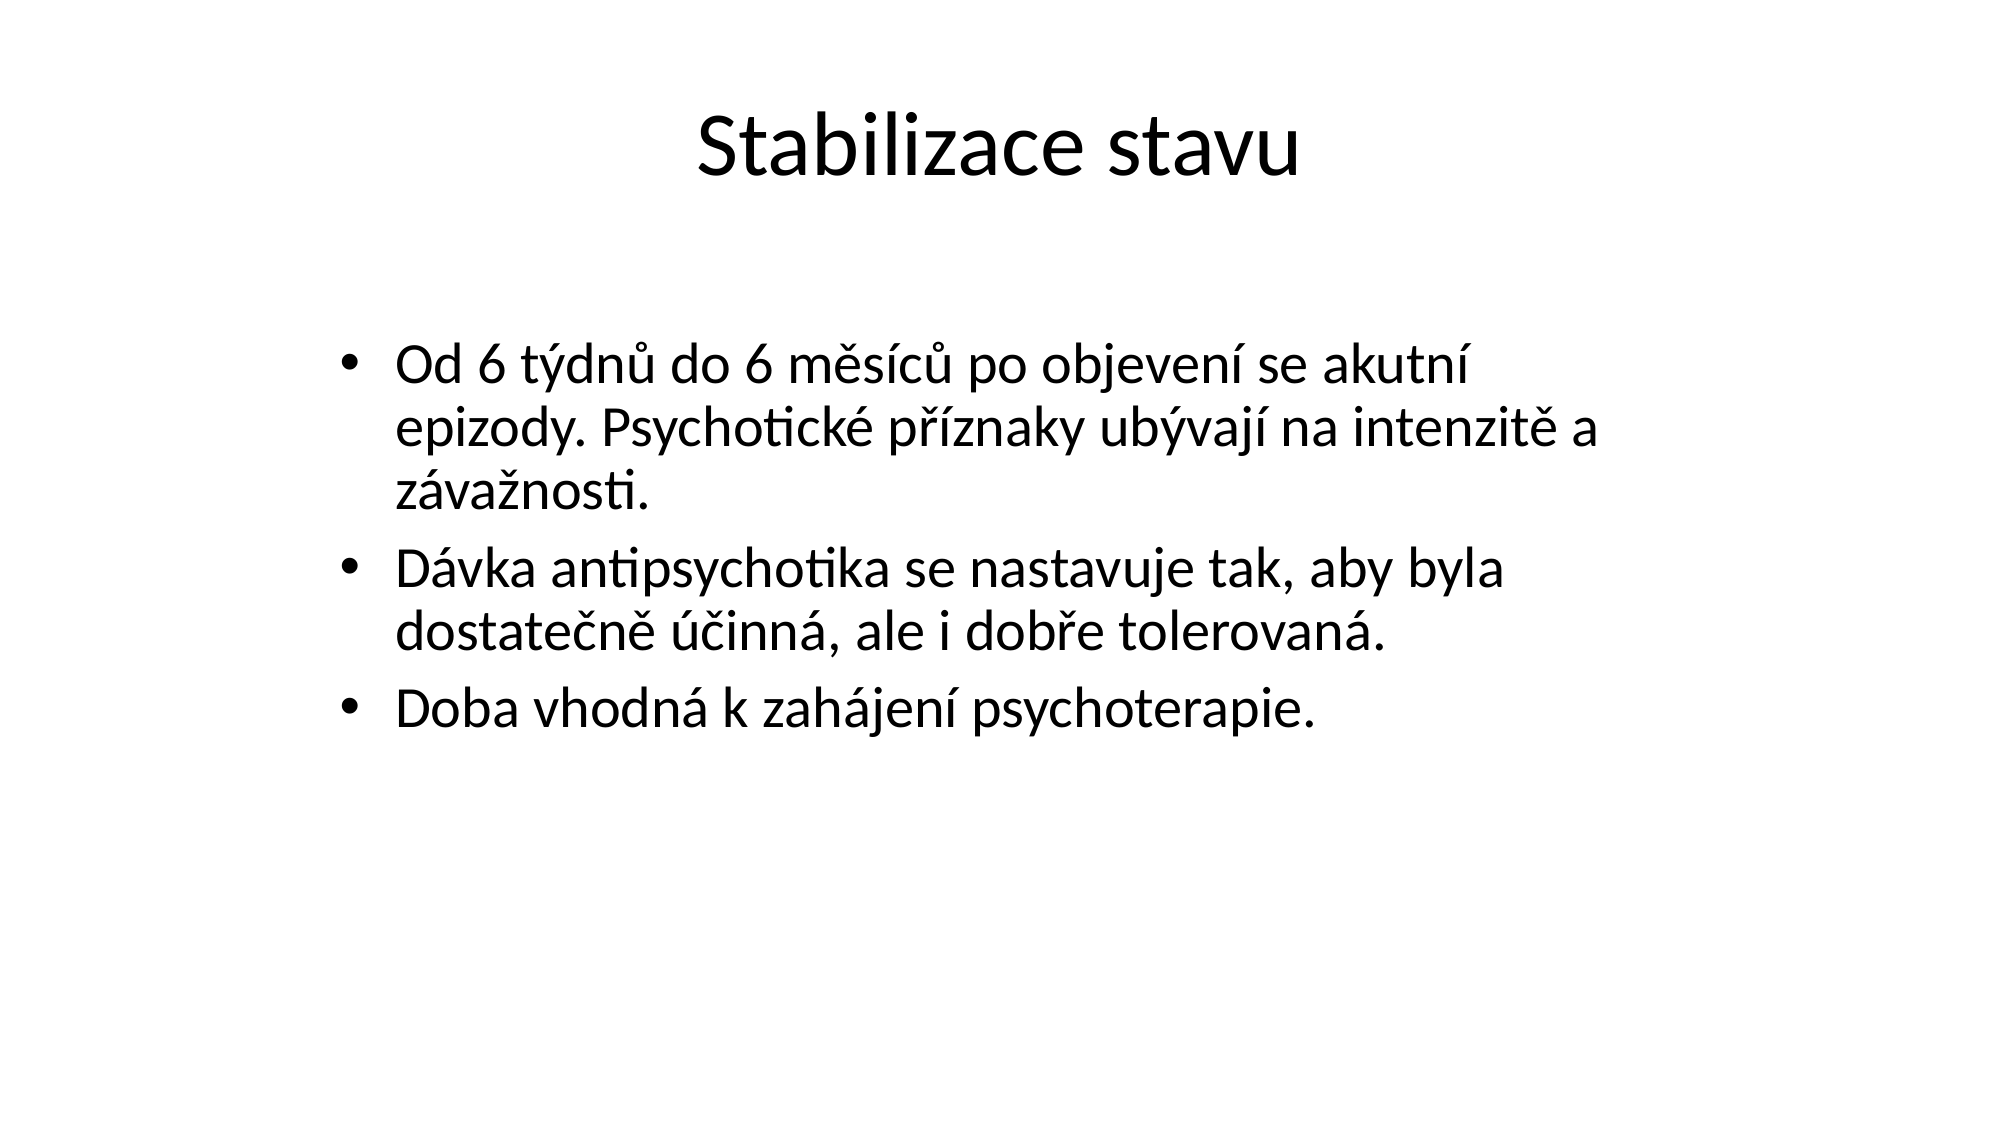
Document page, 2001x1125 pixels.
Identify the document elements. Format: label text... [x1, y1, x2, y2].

text_box Stabilizace stavu [324, 45, 1675, 233]
text_box Od 6 týdnů do 6 měsíců po objevení se akutní epizody. Psychotické příznaky ubývají na intenzitě a závažnosti. Dávka antipsychotika se nastavuje tak, aby byla dostatečně účinná, ale i dobře tolerovaná. Doba vhodná k zahájení psychoterapie. [324, 326, 1675, 1005]
